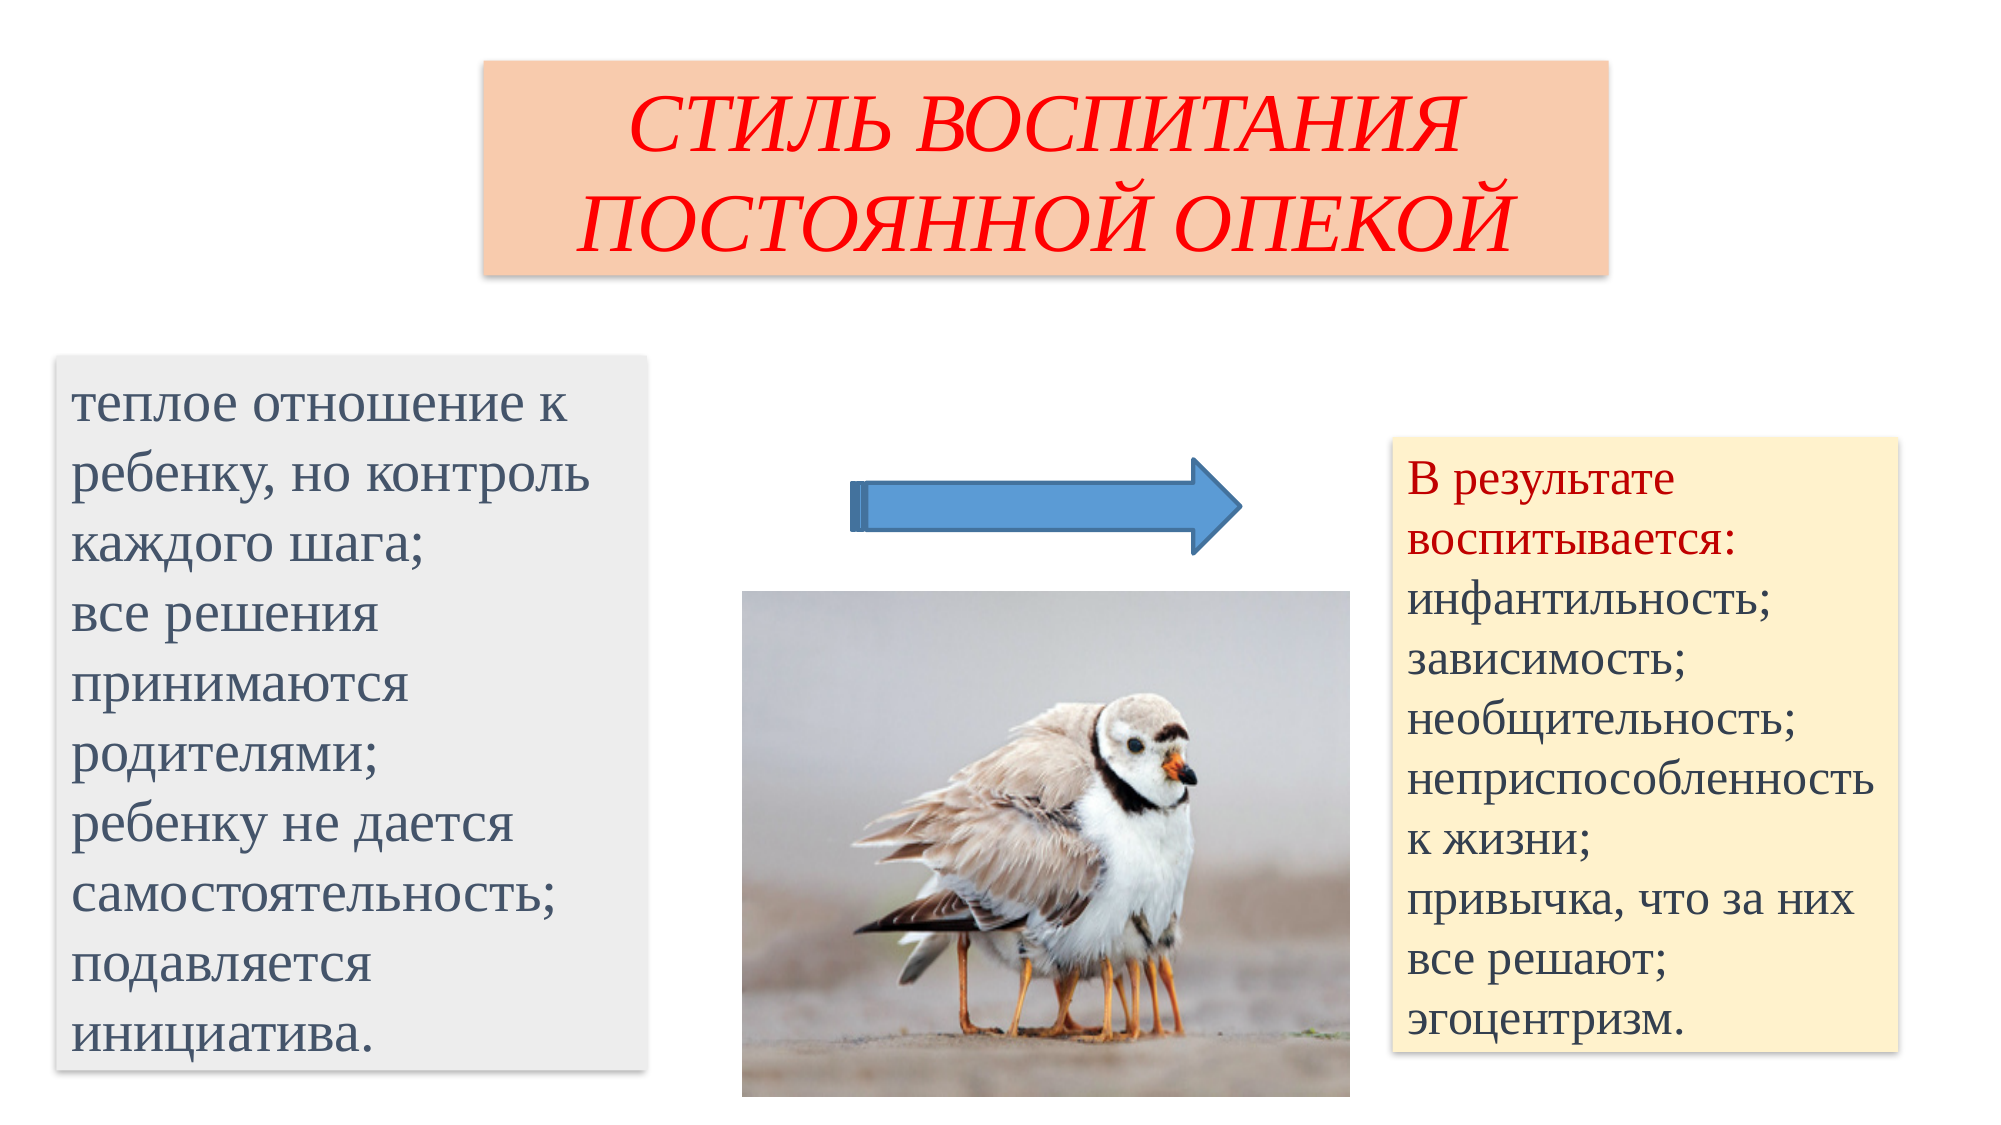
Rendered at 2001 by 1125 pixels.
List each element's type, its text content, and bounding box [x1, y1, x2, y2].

text_box [850, 457, 1243, 556]
text_box В результате воспитывается: инфантильность; зависимость; необщительность; неприспособленность к жизни; привычка, что за них все решают; эгоцентризм. [1392, 437, 1899, 1052]
picture [742, 590, 1350, 1097]
text_box СТИЛЬ ВОСПИТАНИЯ ПОСТОЯННОЙ ОПЕКОЙ [483, 60, 1609, 276]
text_box теплое отношение к ребенку, но контроль каждого шага; все решения принимаются родителями; ребенку не дается самостоятельность; подавляется инициатива. [56, 355, 647, 1071]
